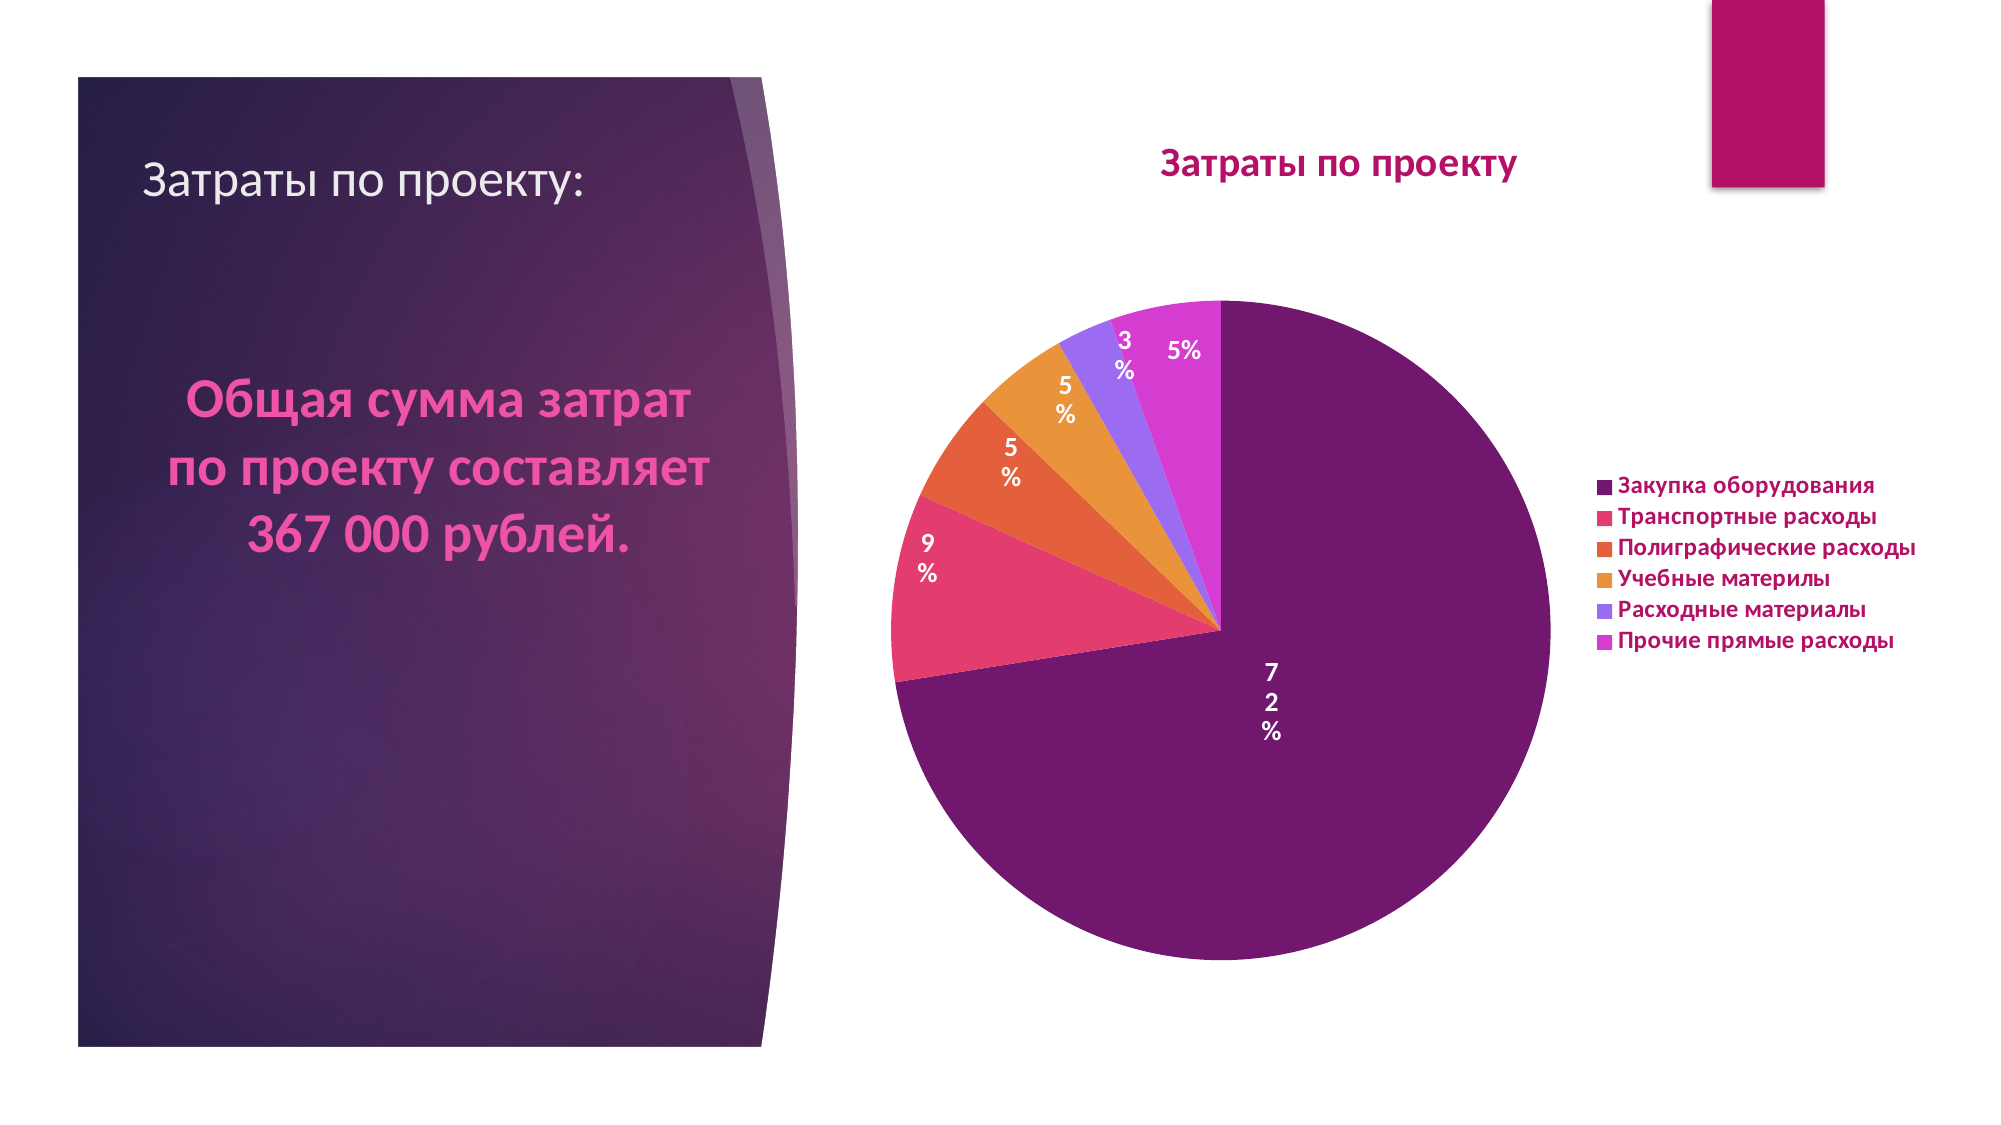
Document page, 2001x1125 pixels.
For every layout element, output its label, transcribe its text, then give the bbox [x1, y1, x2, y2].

title Затраты по проекту: [127, 121, 668, 215]
list Общая сумма затрат по проекту составляет 367 000 рублей. [147, 353, 731, 588]
chart [826, 75, 1938, 1055]
